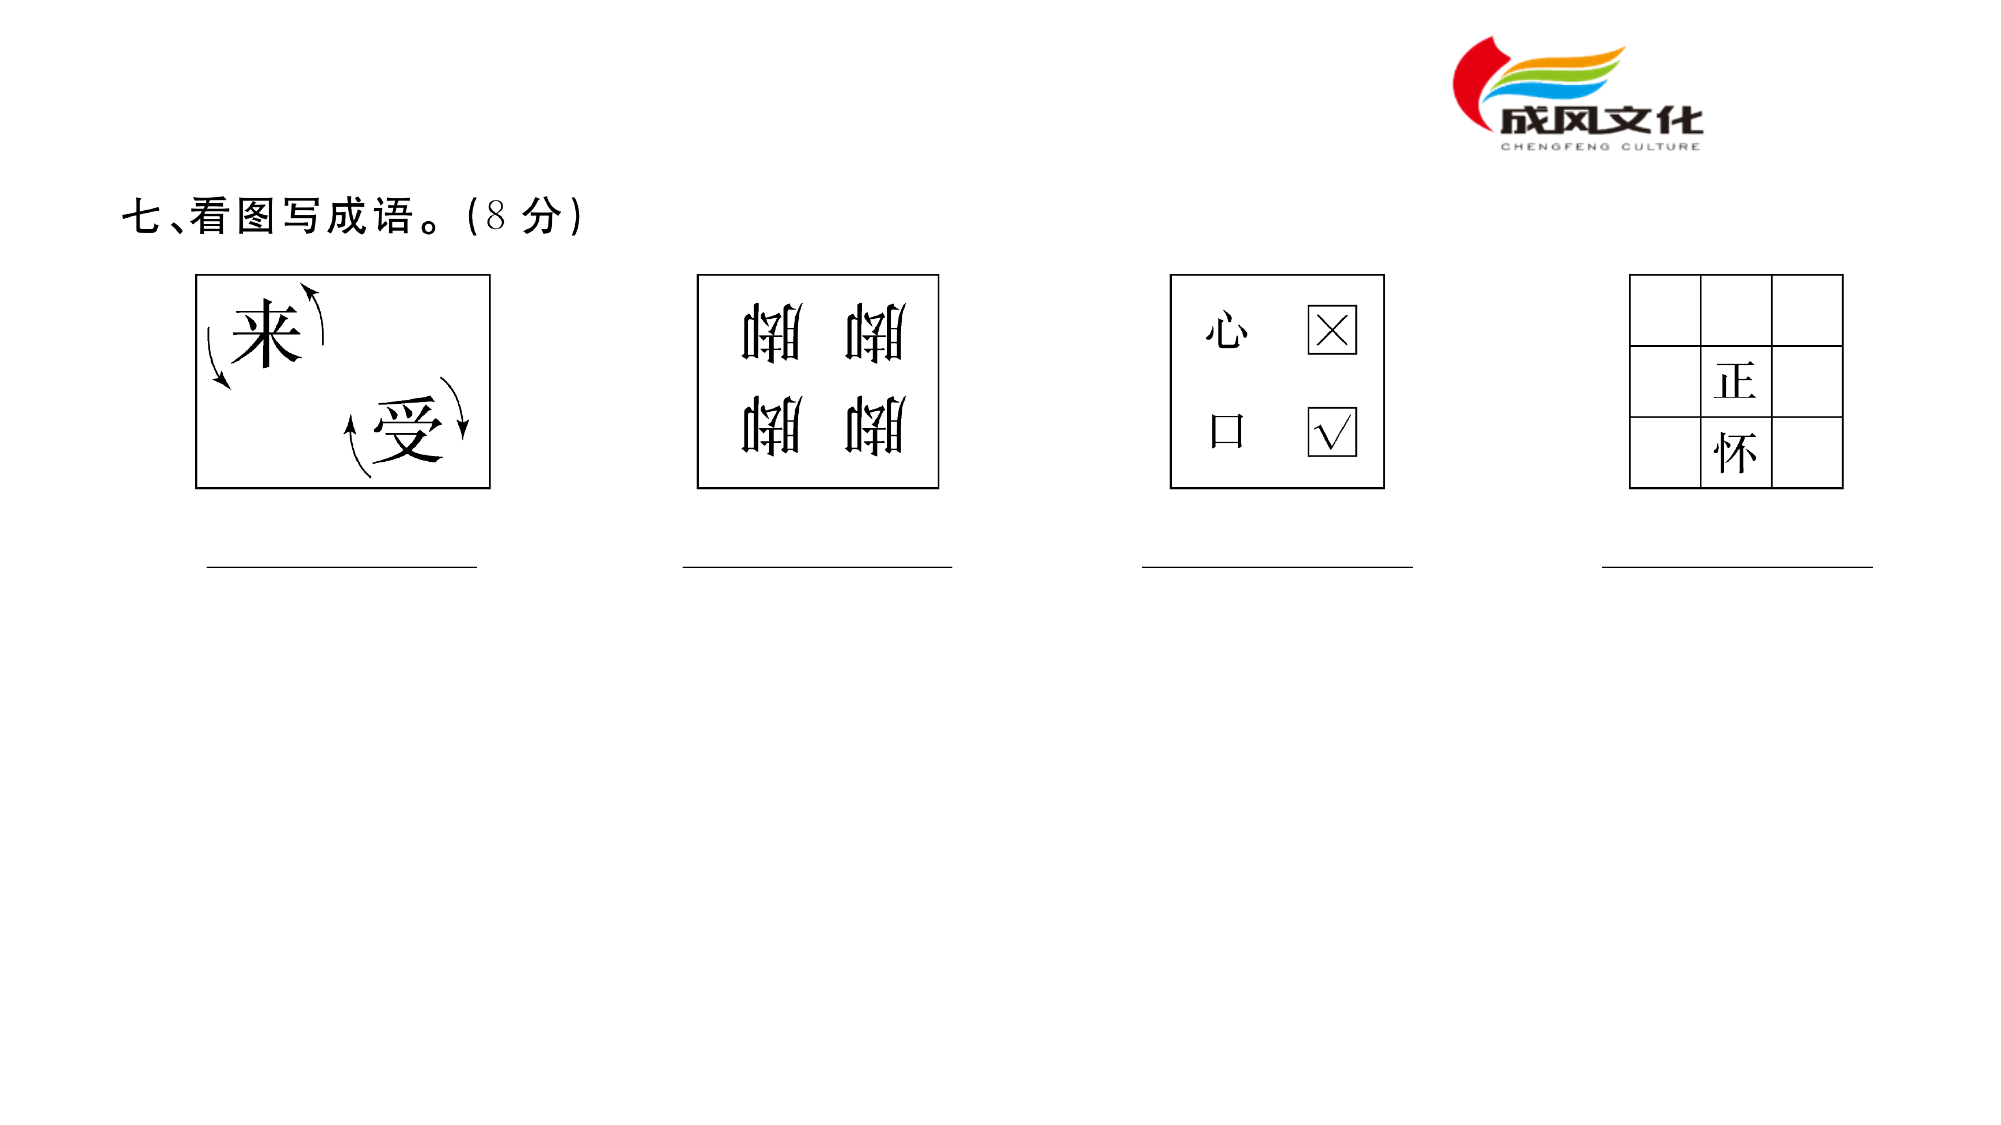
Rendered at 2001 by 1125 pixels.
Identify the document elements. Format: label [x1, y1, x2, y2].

picture [118, 30, 2000, 582]
